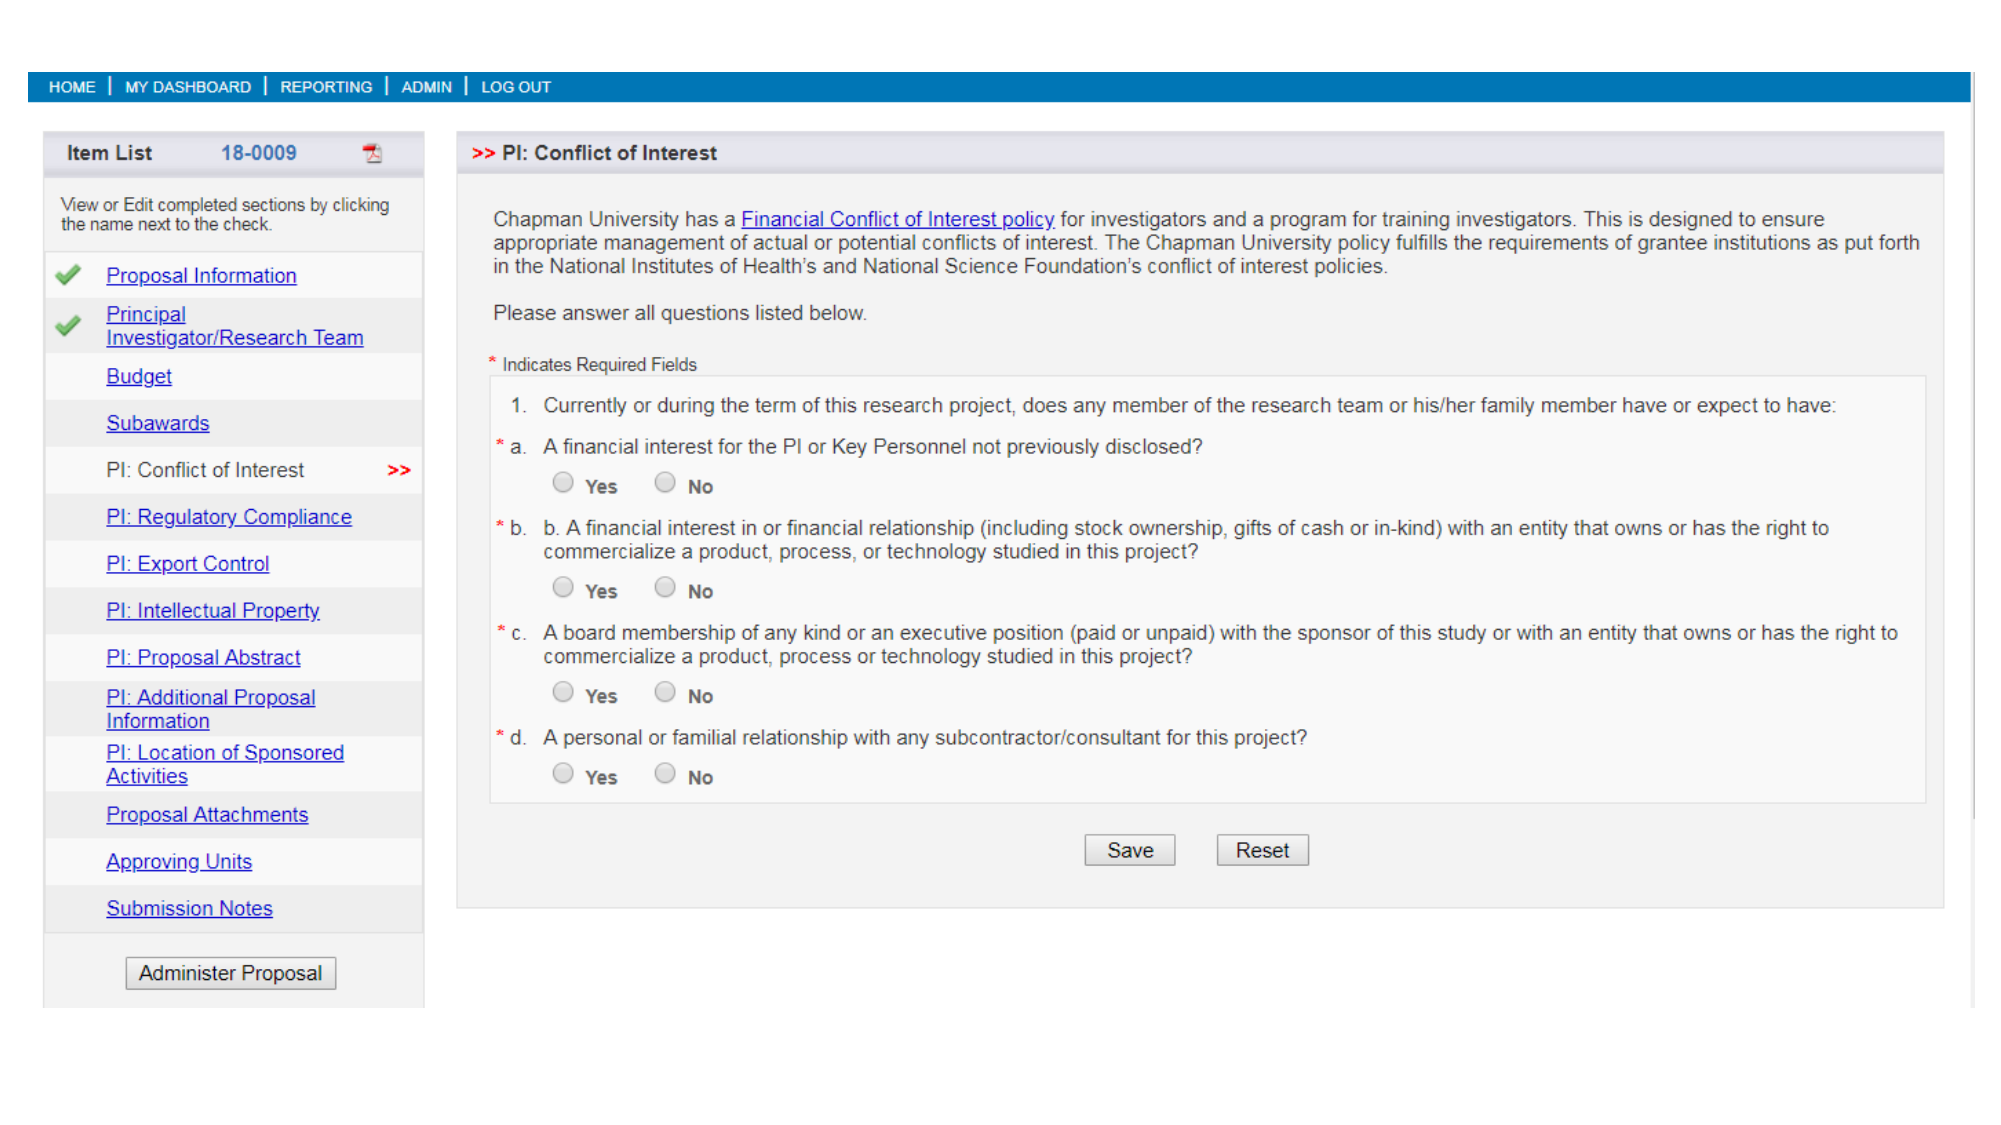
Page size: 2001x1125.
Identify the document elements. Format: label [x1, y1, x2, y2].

picture [28, 72, 1975, 1008]
